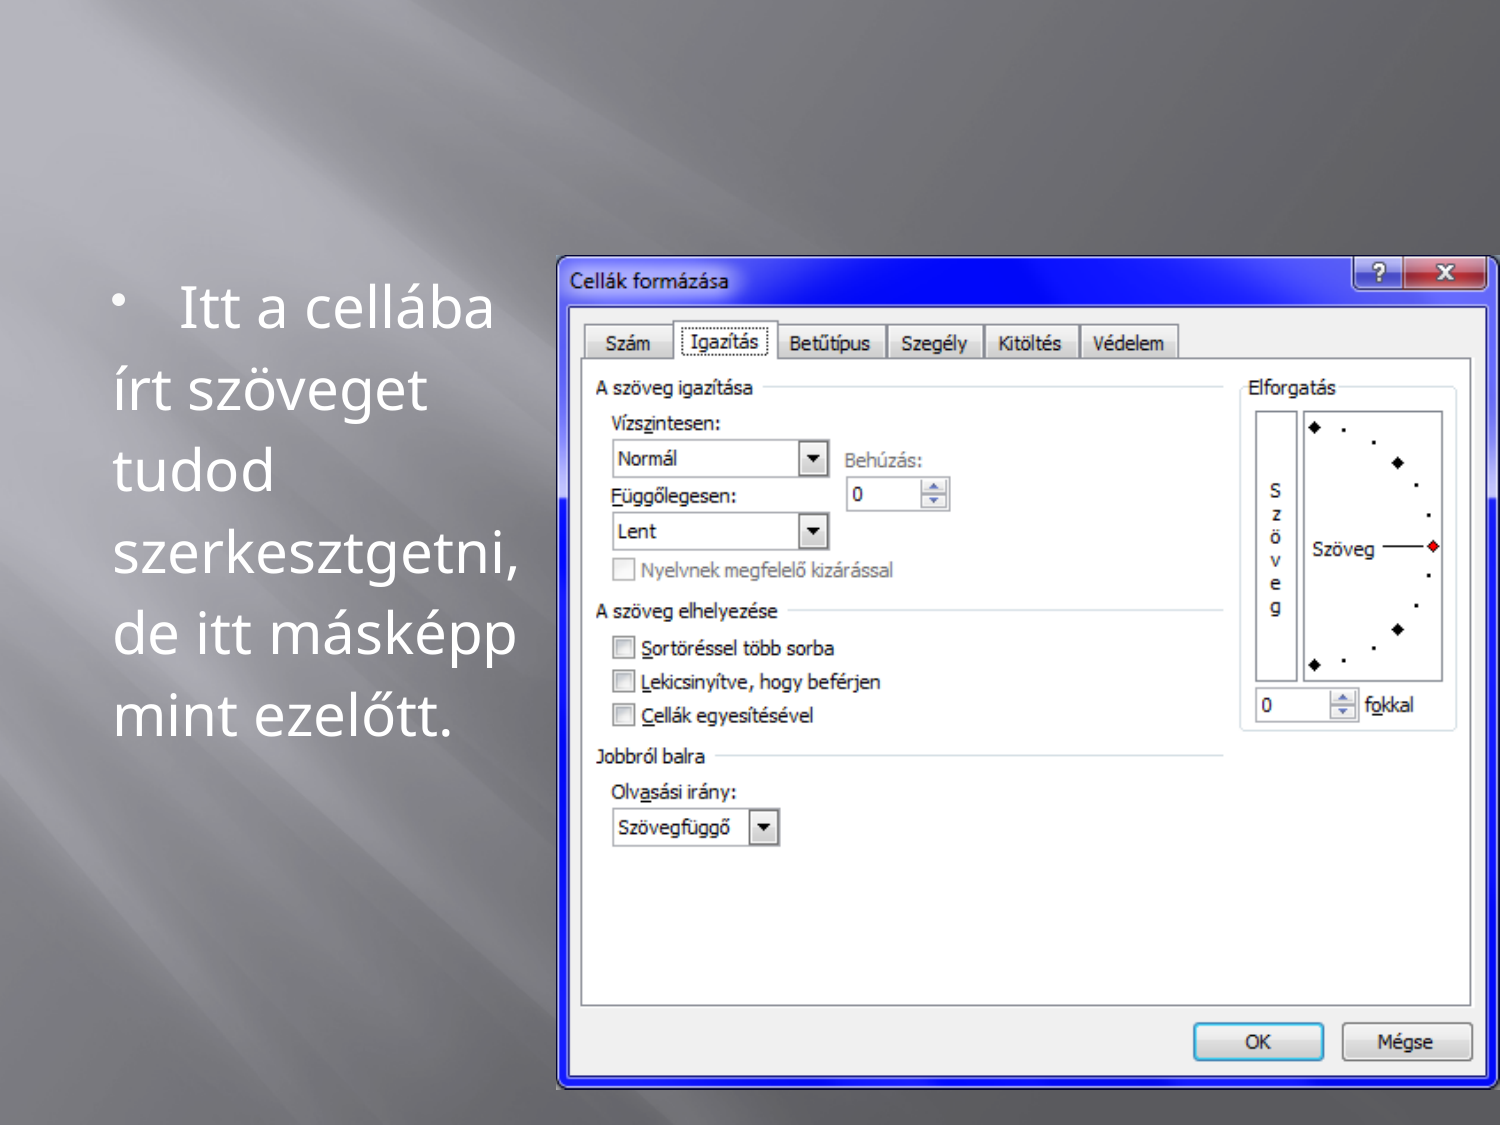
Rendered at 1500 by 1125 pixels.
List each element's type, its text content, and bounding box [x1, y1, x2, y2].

list Itt a cellába írt szöveget tudod szerkesztgetni, de itt másképp mint ezelőtt. [75, 262, 555, 1035]
picture [555, 255, 1500, 1090]
